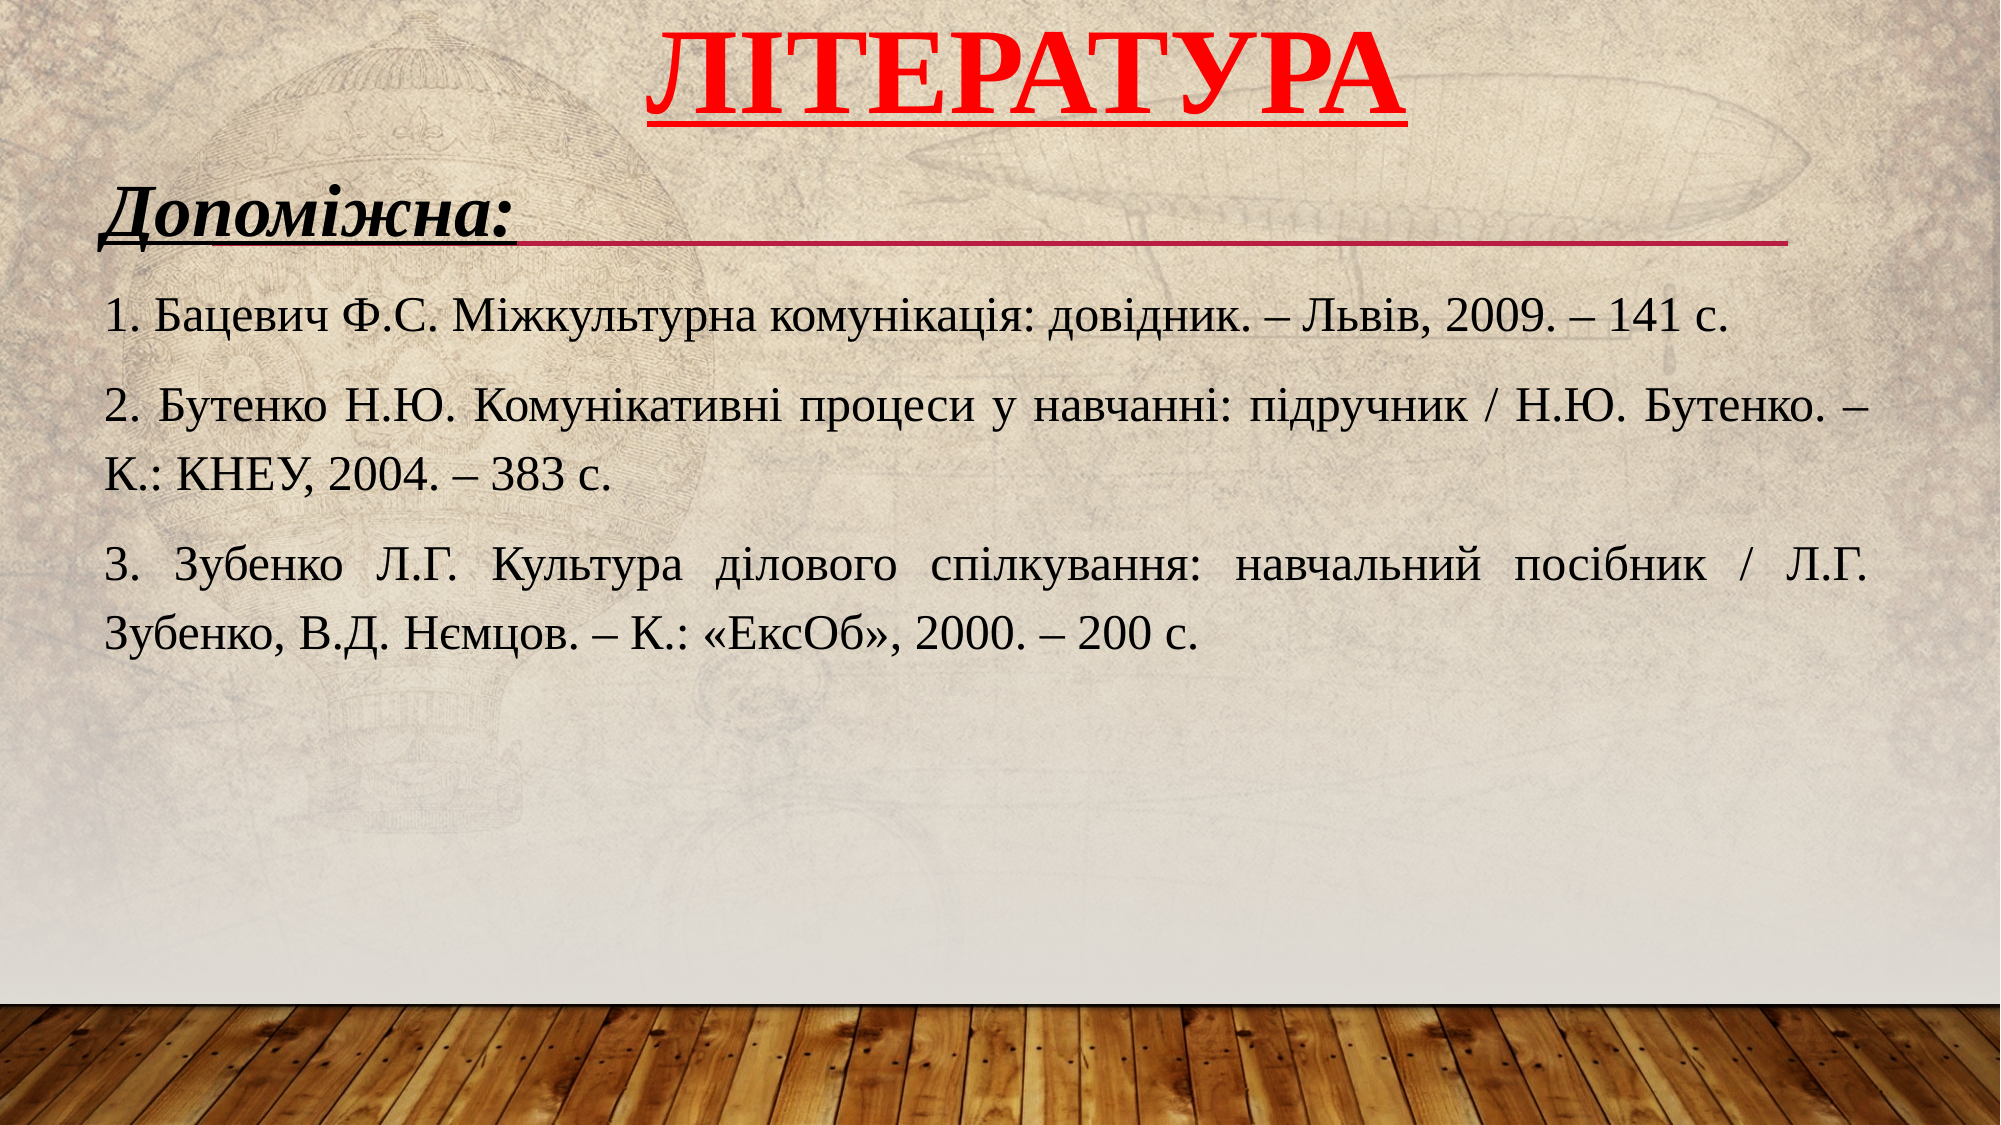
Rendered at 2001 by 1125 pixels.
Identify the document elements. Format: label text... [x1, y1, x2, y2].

list Допоміжна: 1. Бацевич Ф.С. Міжкультурна комунікація: довідник. – Львів, 2009. – 141 с. 2. Бутенко Н.Ю. Комунікативні процеси у навчанні: підручник / Н.Ю. Бутенко. – К.: КНЕУ, 2004. – 383 с. 3. Зубенко Л.Г. Культура ділового спілкування: навчальний посібник / Л.Г. Зубенко, В.Д. Нємцов. – К.: «ЕксОб», 2000. – 200 с. [88, 136, 1885, 936]
title література [239, 0, 1816, 173]
picture [0, 1004, 2000, 1125]
